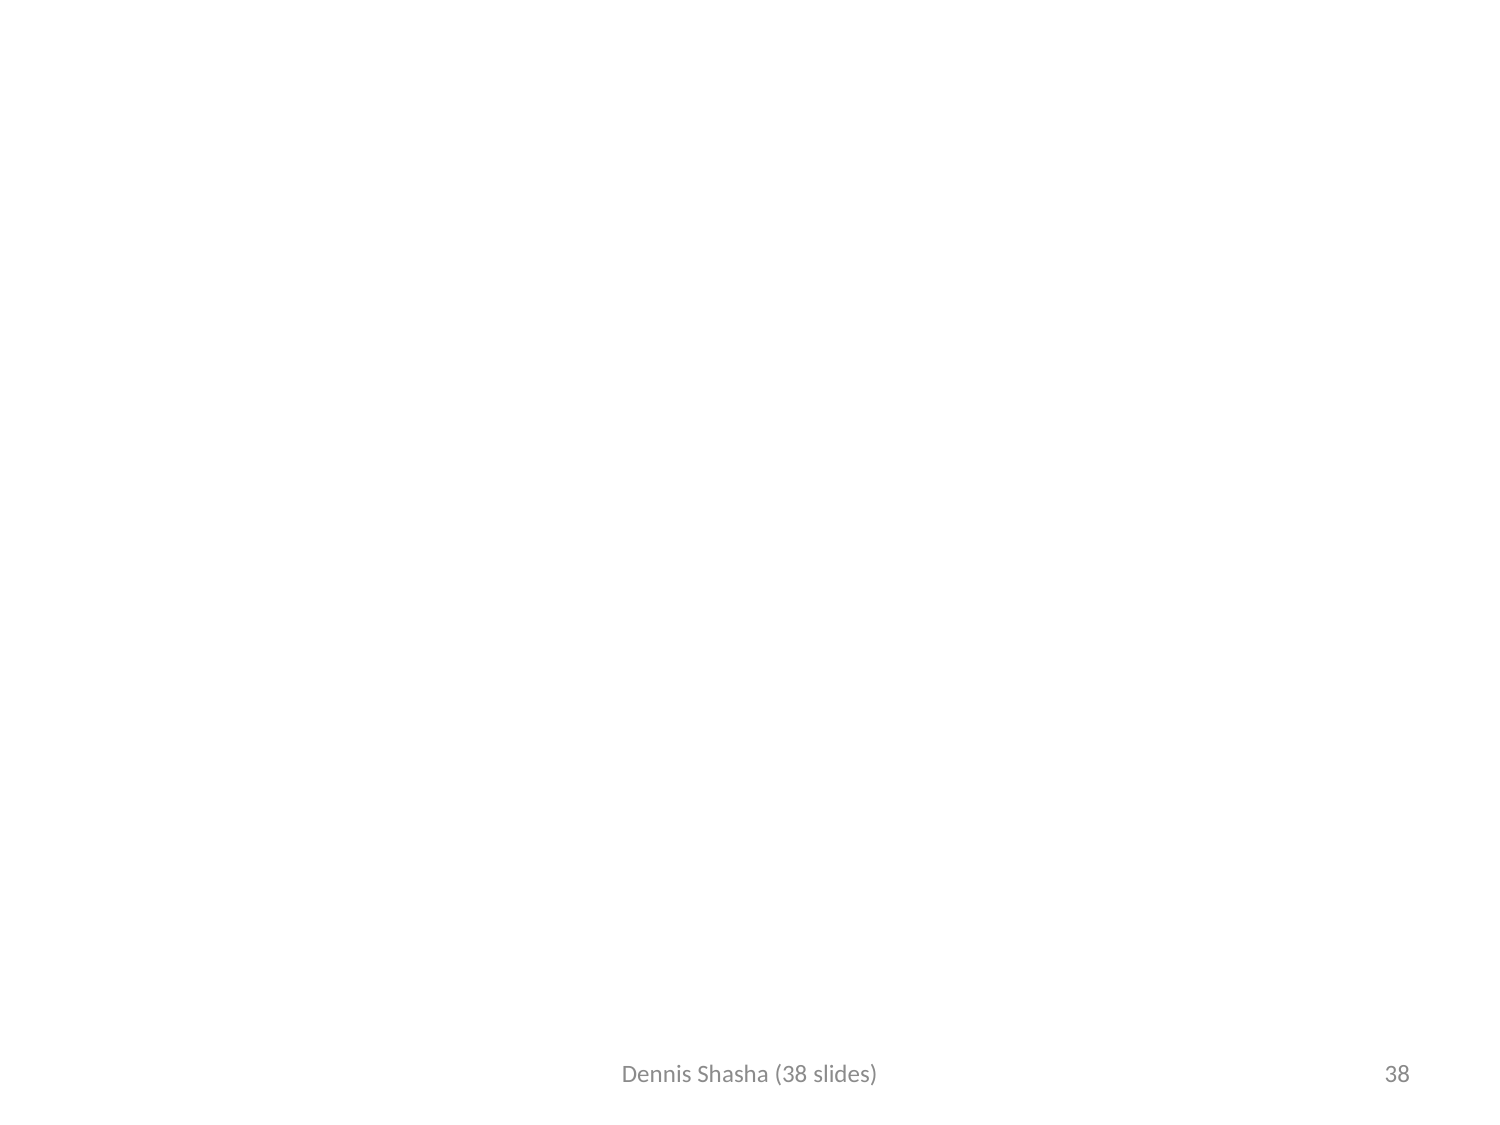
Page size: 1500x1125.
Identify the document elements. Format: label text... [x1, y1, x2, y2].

slide_number 38 [1074, 1042, 1425, 1103]
footer Dennis Shasha (38 slides) [512, 1042, 988, 1103]
